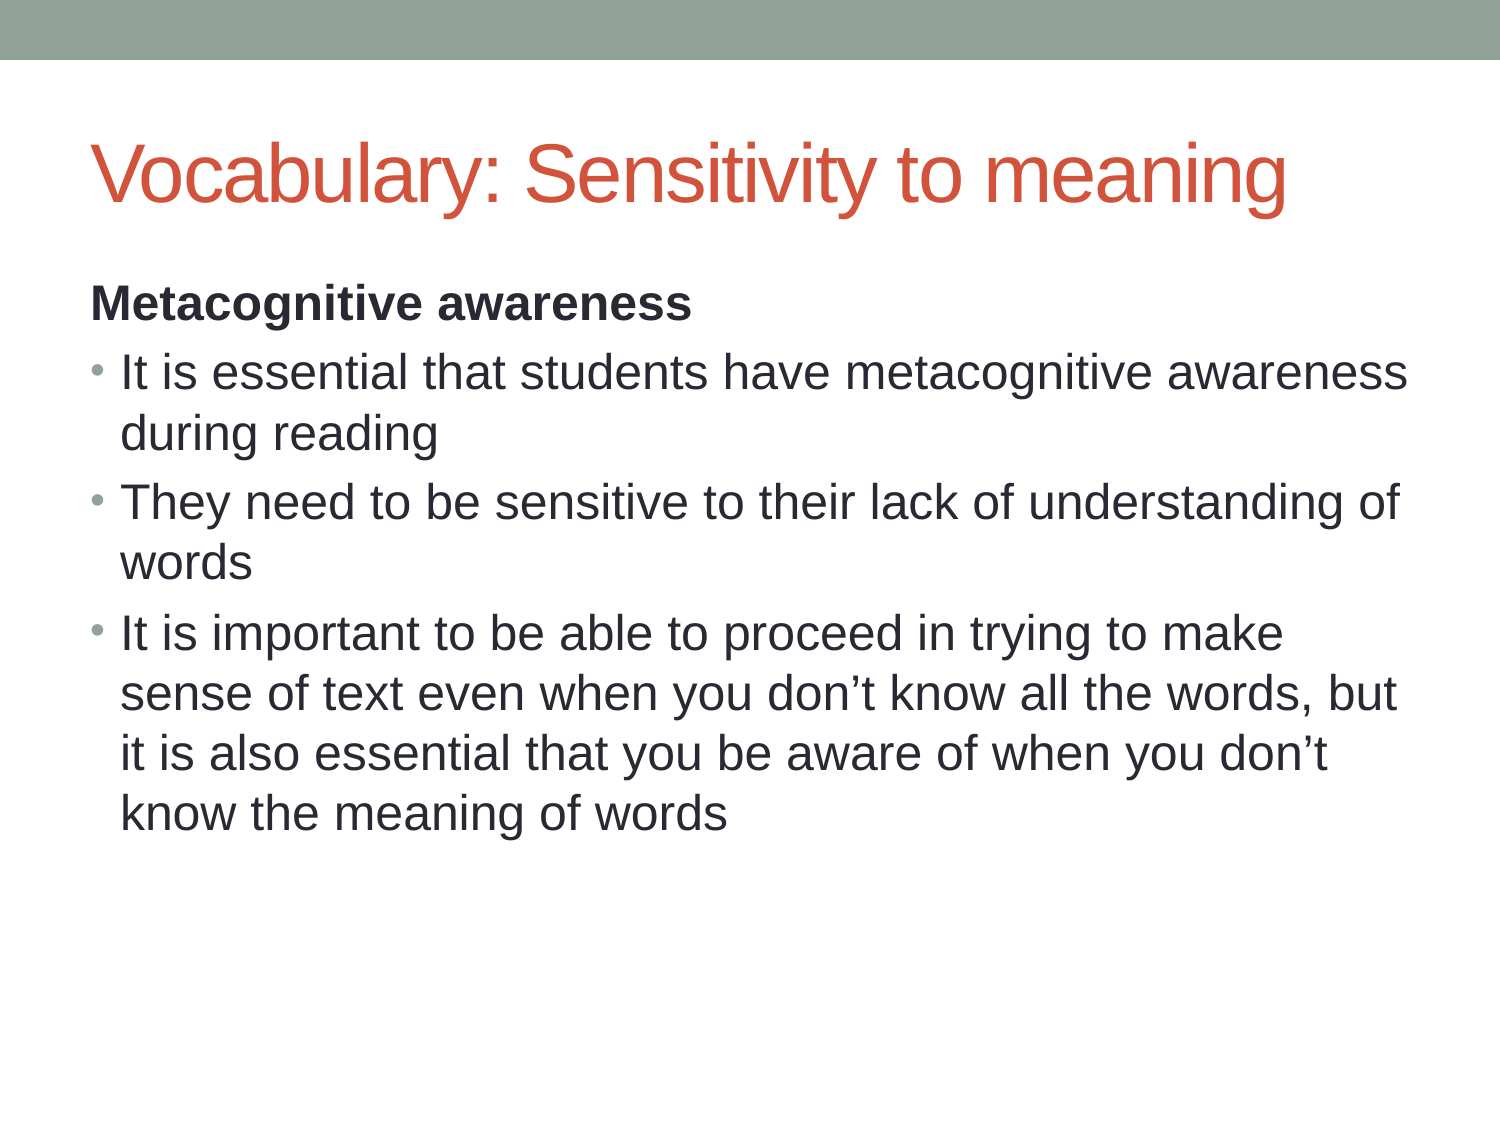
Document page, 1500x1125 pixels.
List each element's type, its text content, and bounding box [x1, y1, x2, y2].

title Vocabulary: Sensitivity to meaning [75, 87, 1425, 250]
list Metacognitive awareness It is essential that students have metacognitive awareness during reading They need to be sensitive to their lack of understanding of words It is important to be able to proceed in trying to make sense of text even when you don’t know all the words, but it is also essential that you be aware of when you don’t know the meaning of words [75, 262, 1425, 1063]
